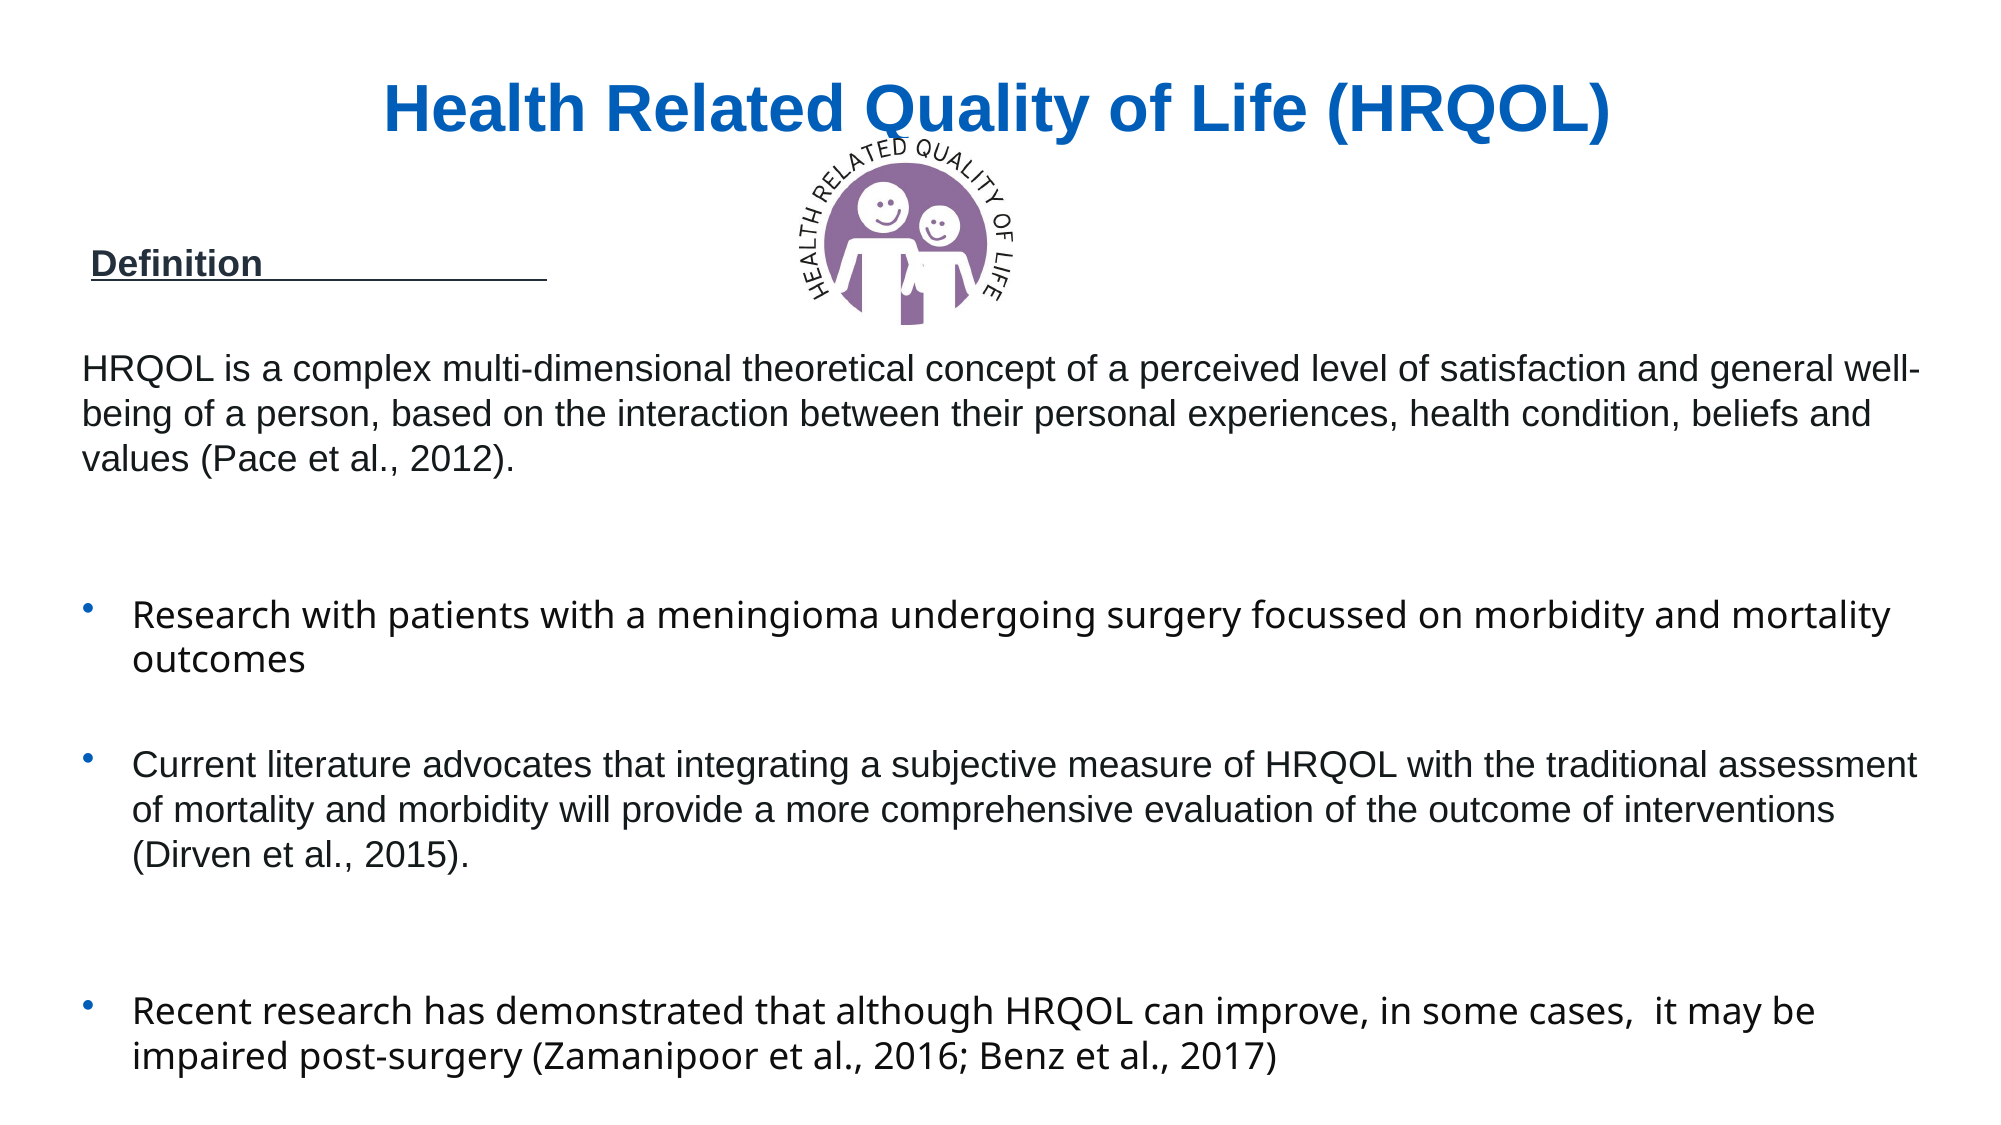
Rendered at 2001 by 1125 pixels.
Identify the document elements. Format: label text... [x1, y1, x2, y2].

title Health Related Quality of Life (HRQOL) [350, 76, 1647, 231]
list Definition HRQOL is a complex multi-dimensional theoretical concept of a perceived level of satisfaction and general well-being of a person, based on the interaction between their personal experiences, health condition, beliefs and values (Pace et al., 2012). Research with patients with a meningioma undergoing surgery focussed on morbidity and mortality outcomes Current literature advocates that integrating a subjective measure of HRQOL with the traditional assessment of mortality and morbidity will provide a more comprehensive evaluation of the outcome of interventions (Dirven et al., 2015). Recent research has demonstrated that although HRQOL can improve, in some cases, it may be impaired post-surgery (Zamanipoor et al., 2016; Benz et al., 2017) [66, 231, 1957, 1094]
picture [798, 138, 1013, 325]
